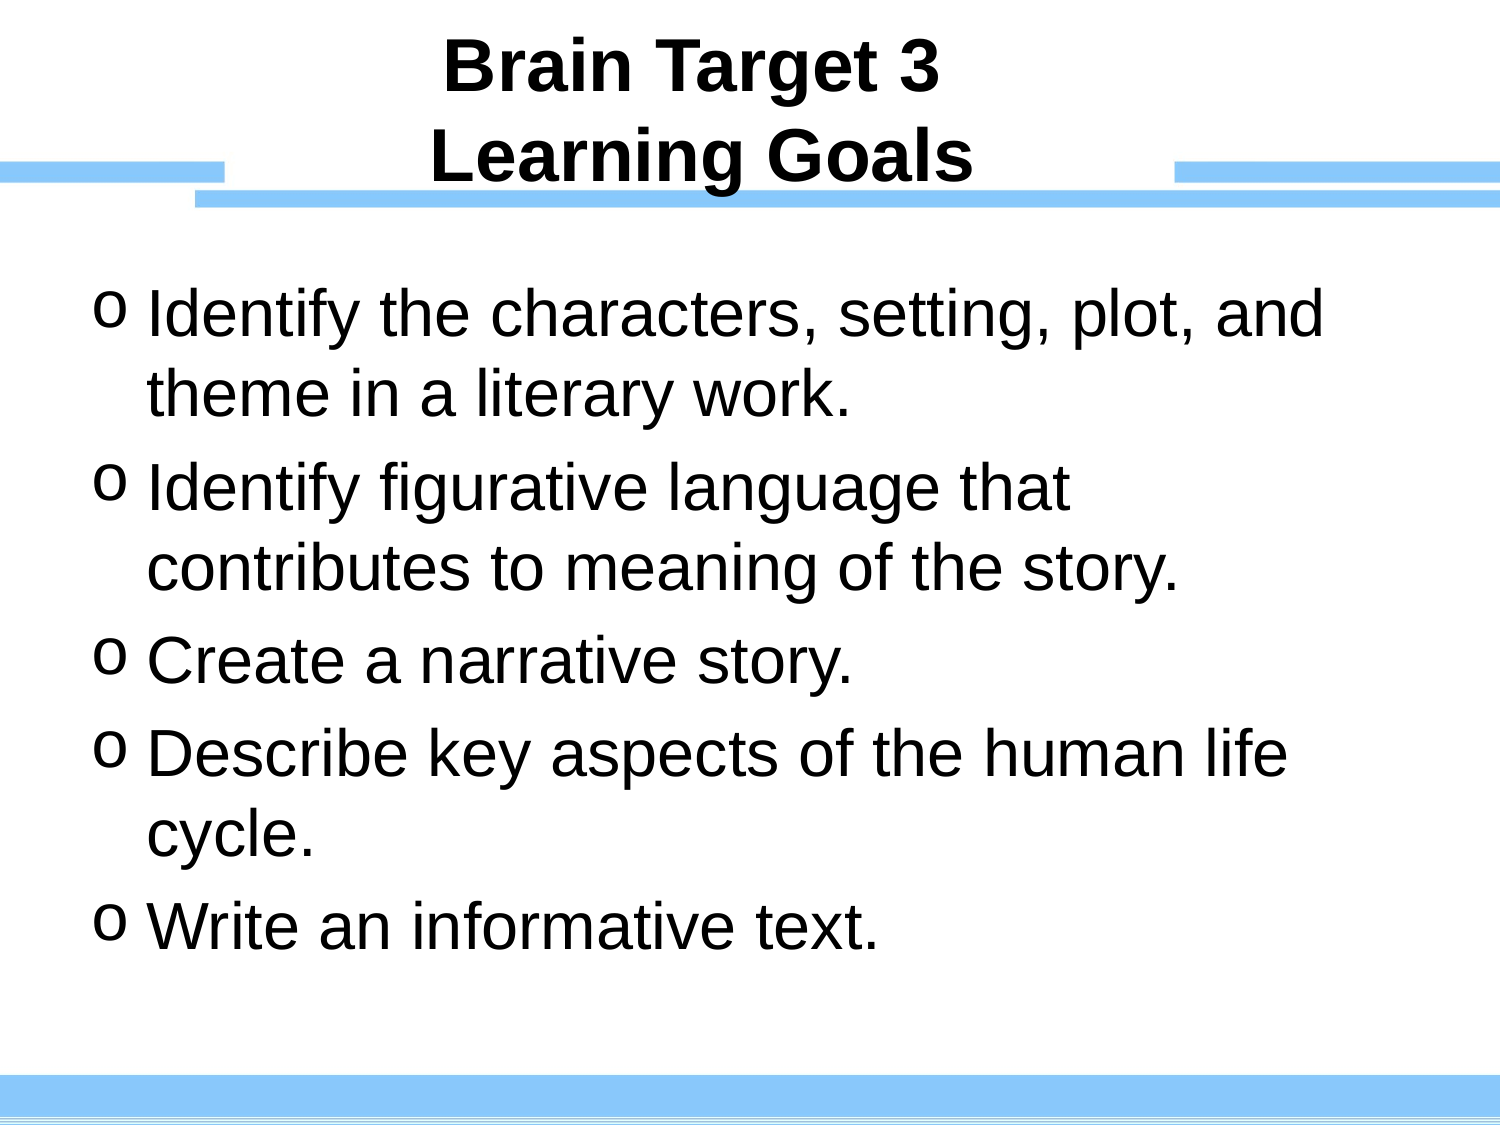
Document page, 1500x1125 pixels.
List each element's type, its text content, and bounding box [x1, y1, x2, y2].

title Brain Target 3 Learning Goals [241, 30, 1164, 183]
list Identify the characters, setting, plot, and theme in a literary work. Identify figurative language that contributes to meaning of the story. Create a narrative story. Describe key aspects of the human life cycle. Write an informative text. [74, 262, 1426, 1006]
picture [0, 0, 1500, 1125]
